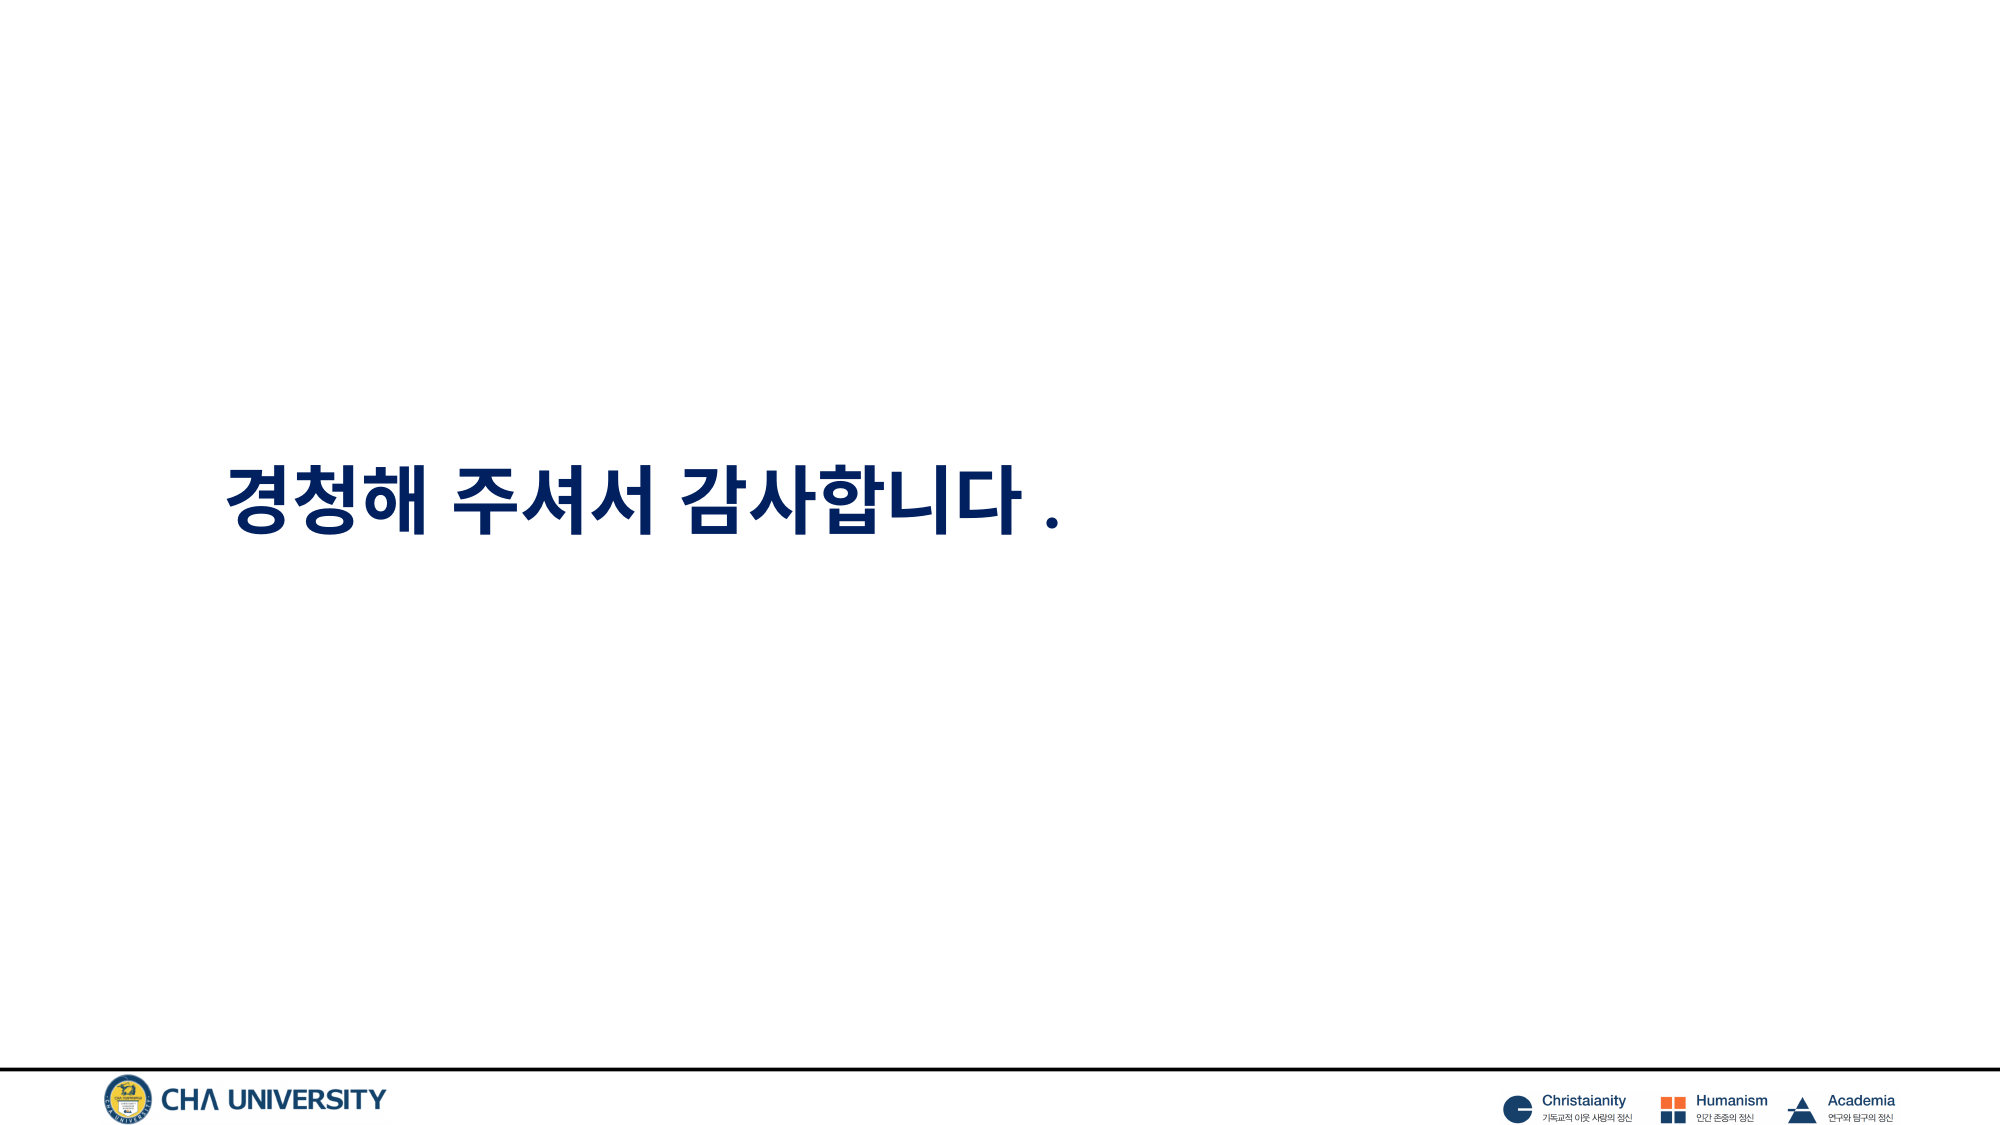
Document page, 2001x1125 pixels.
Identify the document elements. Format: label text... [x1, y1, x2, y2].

picture [1500, 1091, 1900, 1125]
picture [99, 1073, 390, 1125]
text_box 경청해 주셔서 감사합니다. [150, 414, 1355, 583]
